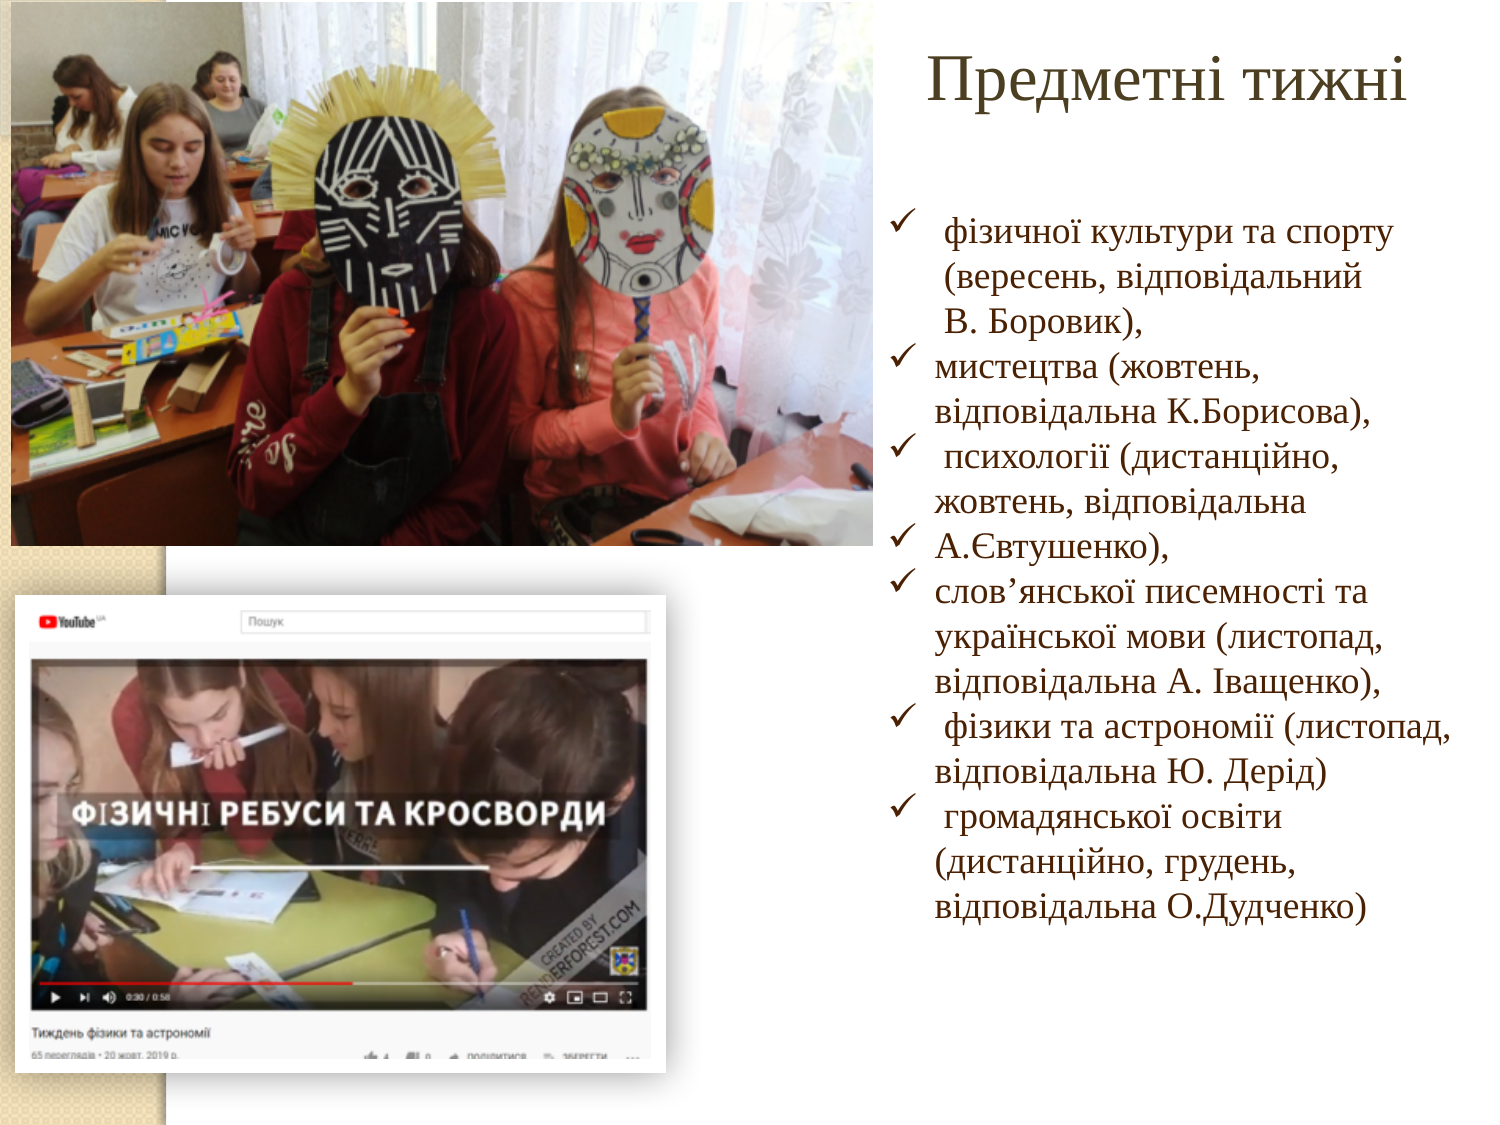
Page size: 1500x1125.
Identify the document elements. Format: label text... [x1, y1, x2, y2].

text_box фізичної культури та спорту (вересень, відповідальний В. Боровик), мистецтва (жовтень, відповідальна К.Борисова), психології (дистанційно, жовтень, відповідальна А.Євтушенко), слов’янської писемності та української мови (листопад, відповідальна А. Іващенко), фізики та астрономії (листопад, відповідальна Ю. Дерід) громадянської освіти (дистанційно, грудень, відповідальна О.Дудченко) [872, 198, 1472, 849]
text_box Предметні тижні [879, 26, 1489, 122]
picture [29, 609, 652, 1059]
picture [0, 0, 873, 1125]
